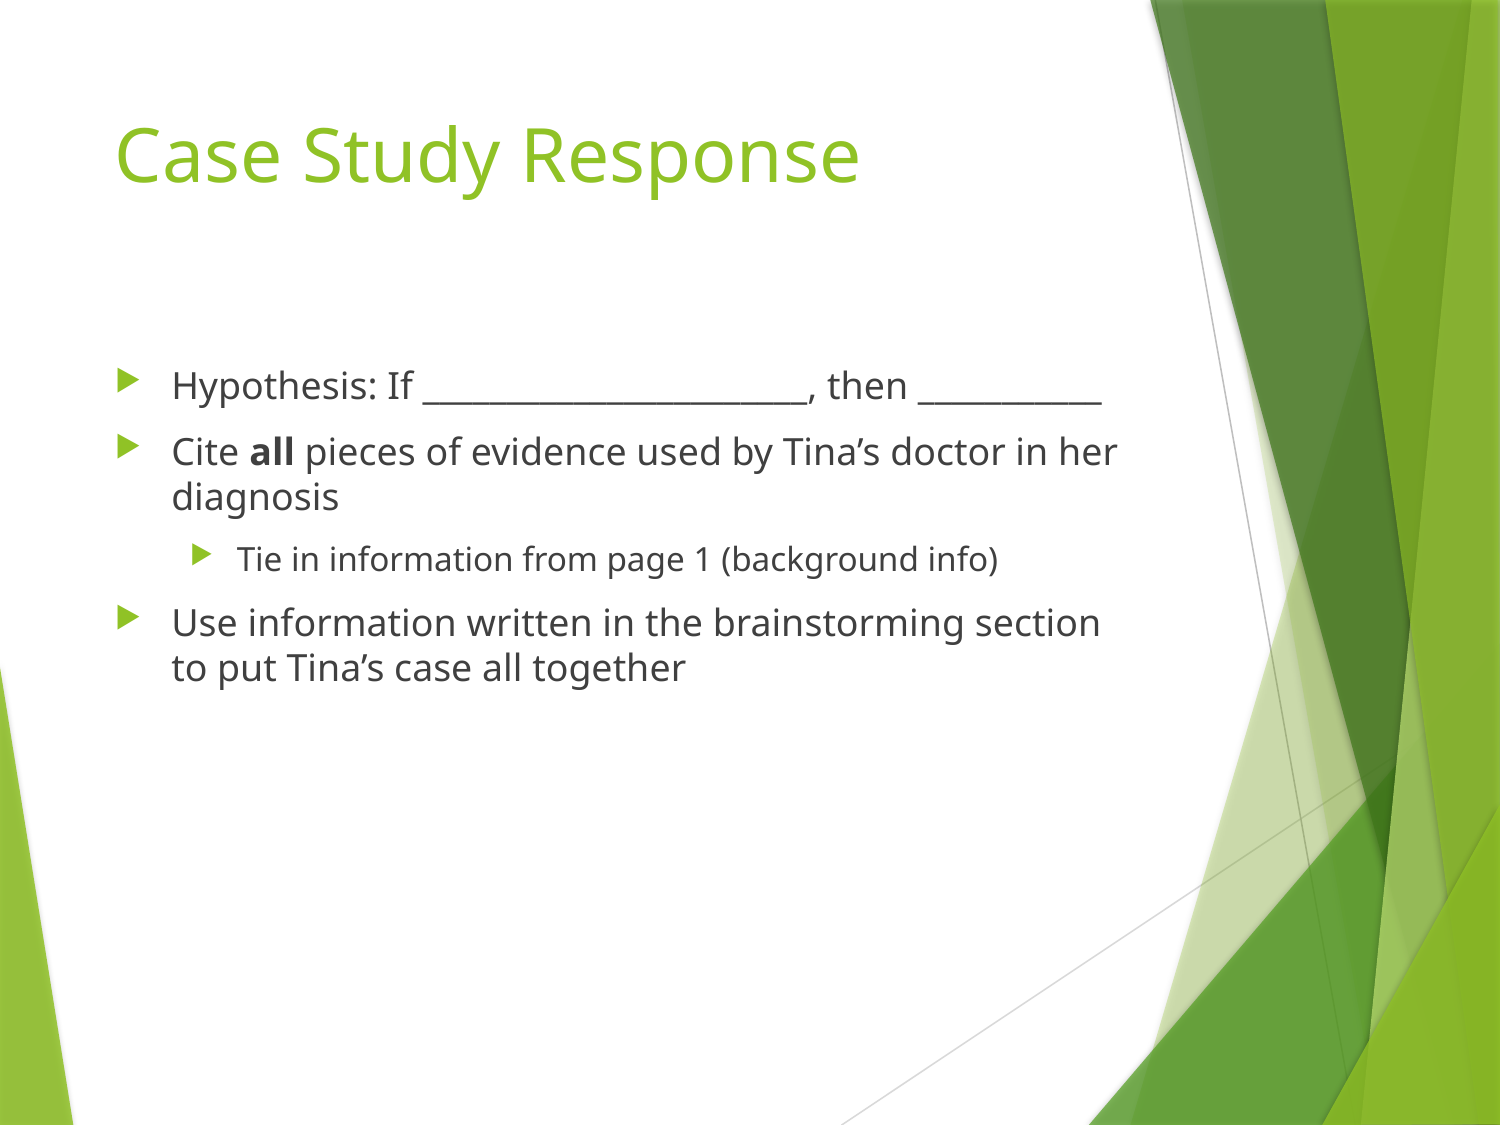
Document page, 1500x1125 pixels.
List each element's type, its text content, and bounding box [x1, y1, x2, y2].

list Hypothesis: If _______________________, then ___________ Cite all pieces of evidence used by Tina’s doctor in her diagnosis Tie in information from page 1 (background info) Use information written in the brainstorming section to put Tina’s case all together [99, 354, 1142, 992]
title Case Study Response [99, 99, 1142, 317]
